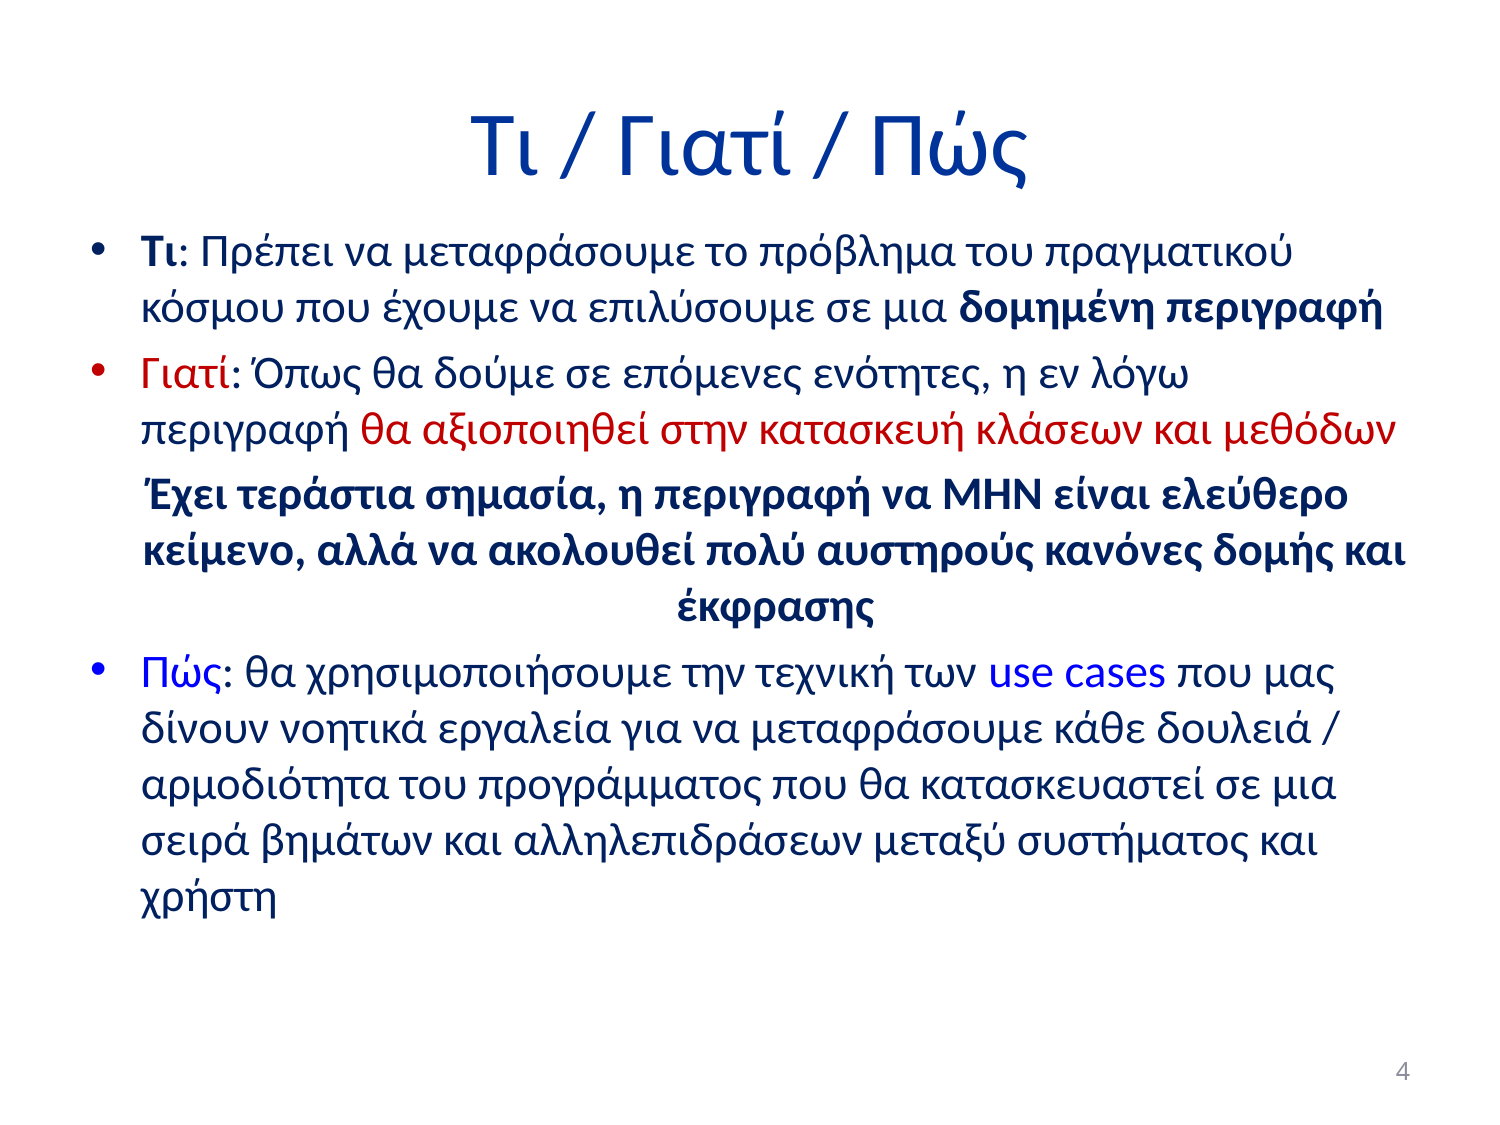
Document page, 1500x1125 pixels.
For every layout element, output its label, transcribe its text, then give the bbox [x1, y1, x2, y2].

title Τι / Γιατί / Πώς [75, 45, 1425, 212]
list Τι: Πρέπει να μεταφράσουμε το πρόβλημα του πραγματικού κόσμου που έχουμε να επιλύσουμε σε μια δομημένη περιγραφή Γιατί: Όπως θα δούμε σε επόμενες ενότητες, η εν λόγω περιγραφή θα αξιοποιηθεί στην κατασκευή κλάσεων και μεθόδων Έχει τεράστια σημασία, η περιγραφή να ΜΗΝ είναι ελεύθερο κείμενο, αλλά να ακολουθεί πολύ αυστηρούς κανόνες δομής και έκφρασης Πώς: θα χρησιμοποιήσουμε την τεχνική των use cases που μας δίνουν νοητικά εργαλεία για να μεταφράσουμε κάθε δουλειά / αρμοδιότητα του προγράμματος που θα κατασκευαστεί σε μια σειρά βημάτων και αλληλεπιδράσεων μεταξύ συστήματος και χρήστη [75, 212, 1425, 1005]
slide_number 4 [1074, 1042, 1425, 1103]
